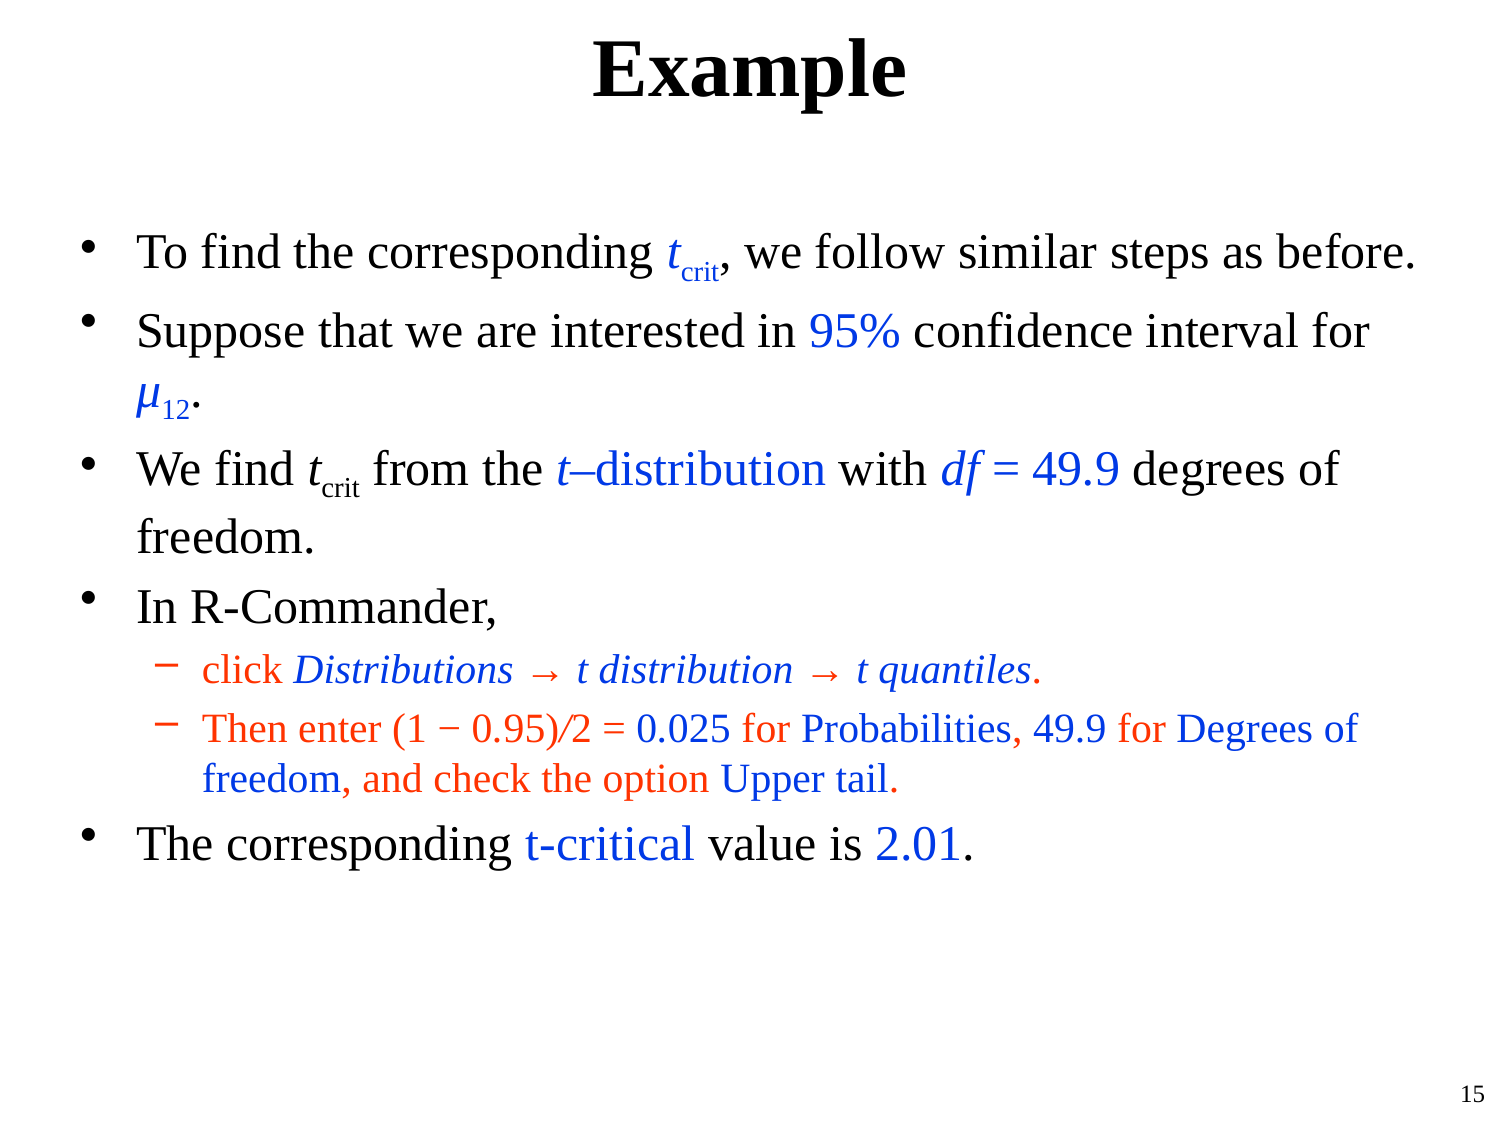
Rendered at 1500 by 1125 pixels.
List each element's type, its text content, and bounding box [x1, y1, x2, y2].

list To find the corresponding tcrit, we follow similar steps as before. Suppose that we are interested in 95% confidence interval for μ12. We find tcrit from the t–distribution with df = 49.9 degrees of freedom. In R-Commander, click Distributions → t distribution → t quantiles. Then enter (1 − 0.95)/2 = 0.025 for Probabilities, 49.9 for Degrees of freedom, and check the option Upper tail. The corresponding t-critical value is 2.01. [64, 211, 1447, 1024]
slide_number 15 [1186, 1069, 1500, 1125]
title Example [0, 0, 1500, 126]
